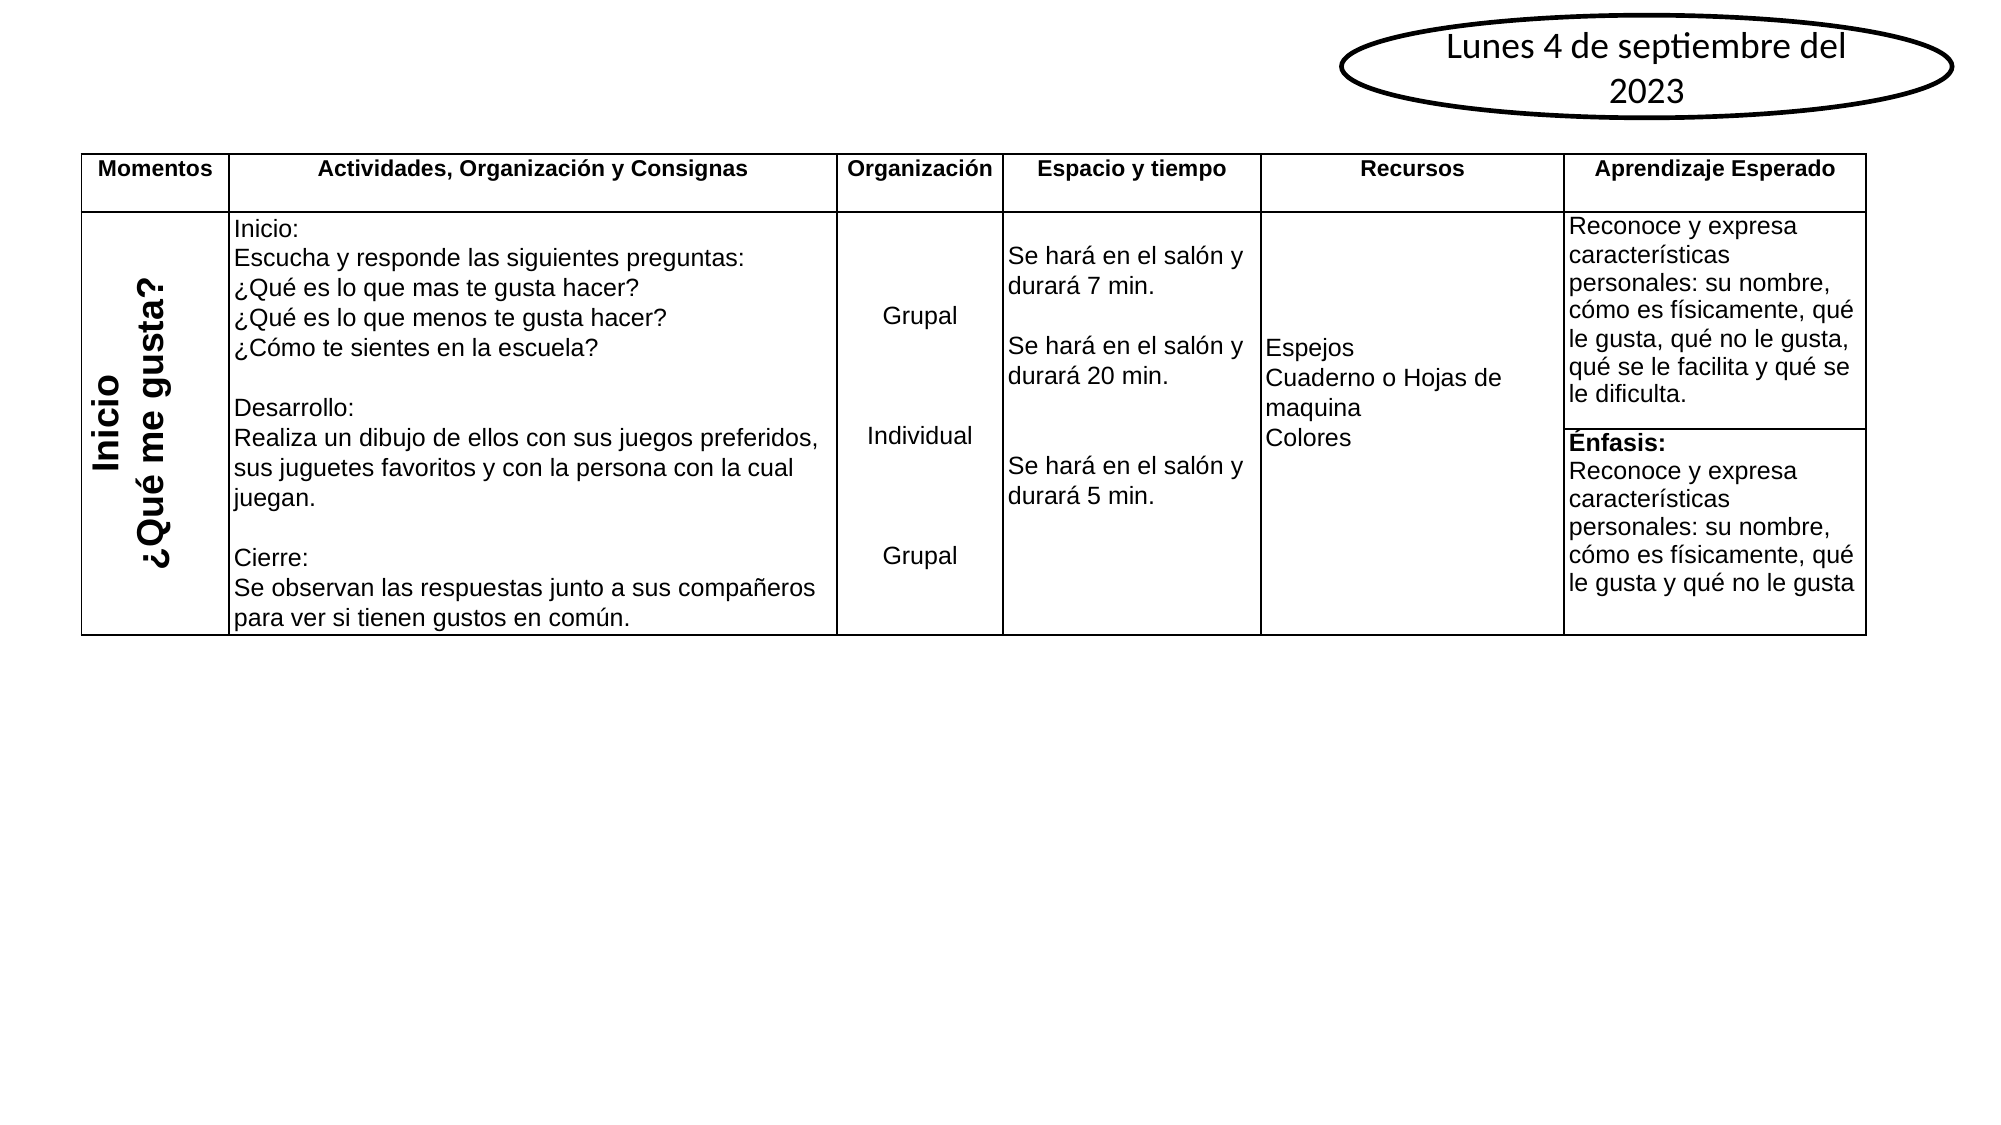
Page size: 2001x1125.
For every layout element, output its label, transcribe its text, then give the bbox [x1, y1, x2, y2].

table_header Organización [838, 155, 1002, 211]
table_cell Énfasis: Reconoce y expresa características personales: su nombre, cómo es físicamente, qué le gusta y qué no le gusta [1565, 430, 1865, 634]
table_cell Espejos Cuaderno o Hojas de maquina Colores [1262, 213, 1563, 634]
table_header Actividades, Organización y Consignas [230, 155, 836, 211]
table_cell Inicio: Escucha y responde las siguientes preguntas: ¿Qué es lo que mas te gusta hacer? ¿Qué es lo que menos te gusta hacer? ¿Cómo te sientes en la escuela? Desarrollo: Realiza un dibujo de ellos con sus juegos preferidos, sus juguetes favoritos y con la persona con la cual juegan. Cierre: Se observan las respuestas junto a sus compañeros para ver si tienen gustos en común. [230, 213, 836, 634]
table_cell Grupal Individual Grupal [838, 213, 1002, 634]
table_header Espacio y tiempo [1004, 155, 1260, 211]
table_header Recursos [1262, 155, 1563, 211]
table_header Momentos [82, 155, 228, 211]
table_cell Inicio ¿Qué me gusta? [82, 213, 228, 634]
text_box Lunes 4 de septiembre del 2023 [1340, 14, 1954, 119]
table_cell Reconoce y expresa características personales: su nombre, cómo es físicamente, qué le gusta, qué no le gusta, qué se le facilita y qué se le dificulta. [1565, 213, 1865, 428]
table_header Aprendizaje Esperado [1565, 155, 1865, 211]
table_cell Se hará en el salón y durará 7 min. Se hará en el salón y durará 20 min. Se hará en el salón y durará 5 min. [1004, 213, 1260, 634]
